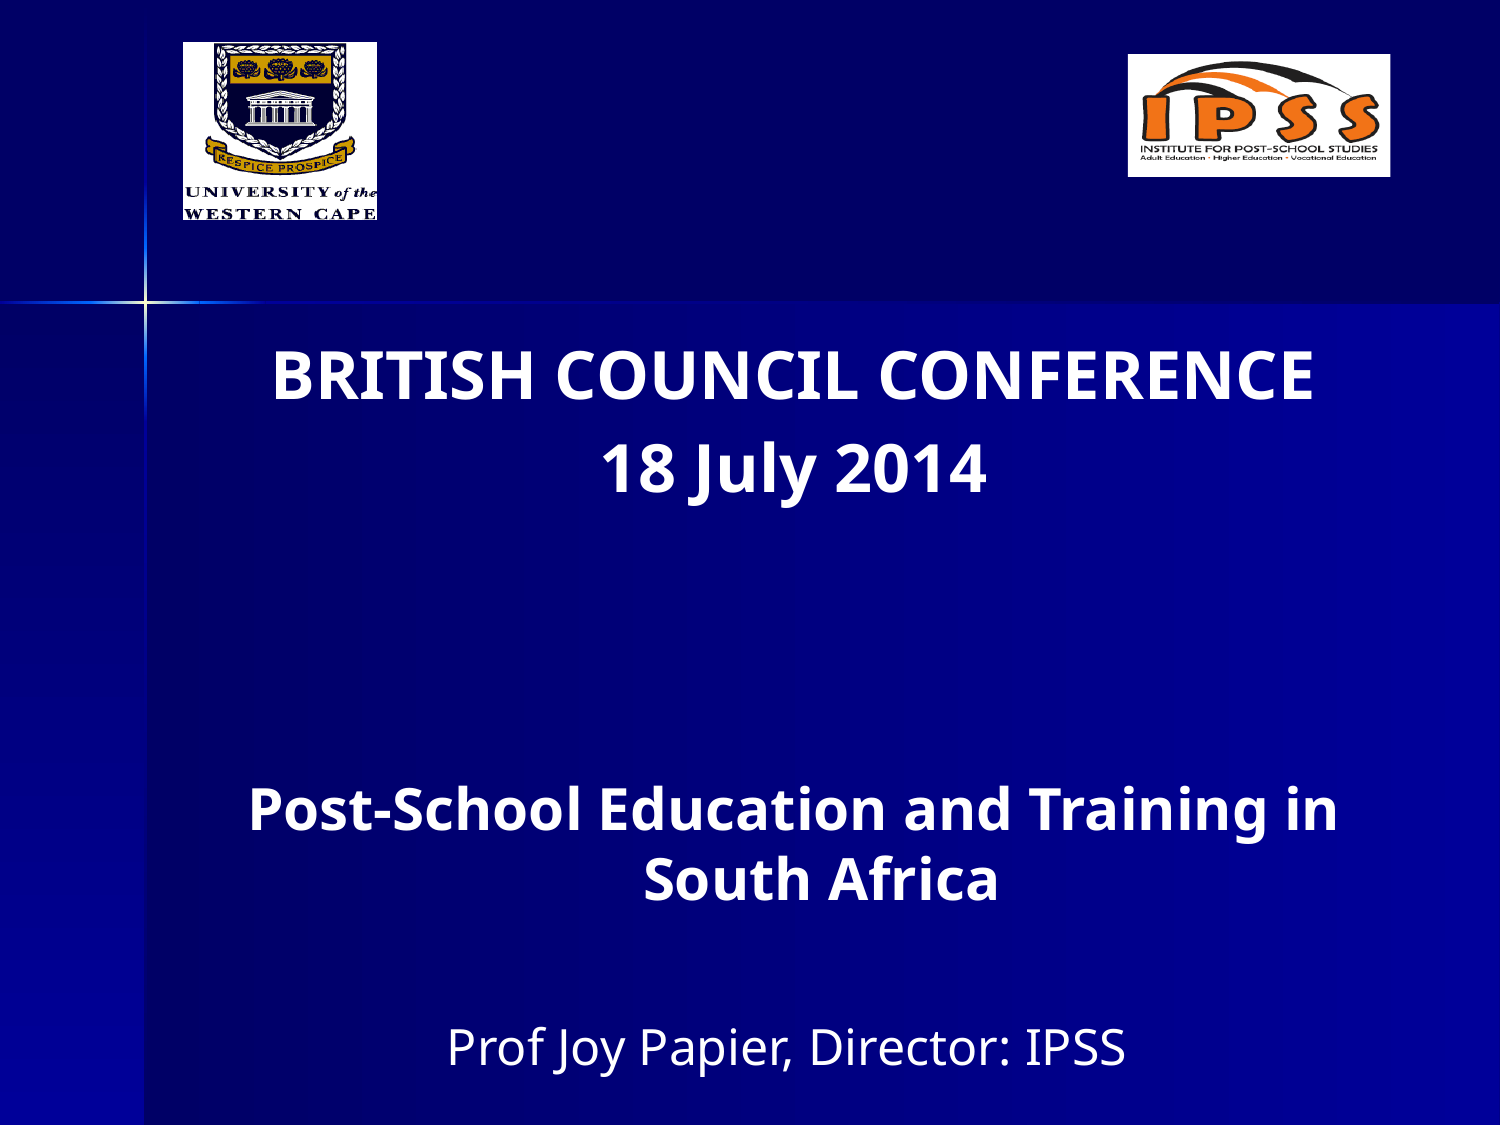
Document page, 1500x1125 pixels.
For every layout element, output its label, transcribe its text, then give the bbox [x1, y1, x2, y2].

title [182, 42, 378, 221]
picture [1127, 54, 1391, 177]
list BRITISH COUNCIL CONFERENCE 18 July 2014 Post-School Education and Training in South Africa Prof Joy Papier, Director: IPSS [174, 324, 1413, 1125]
